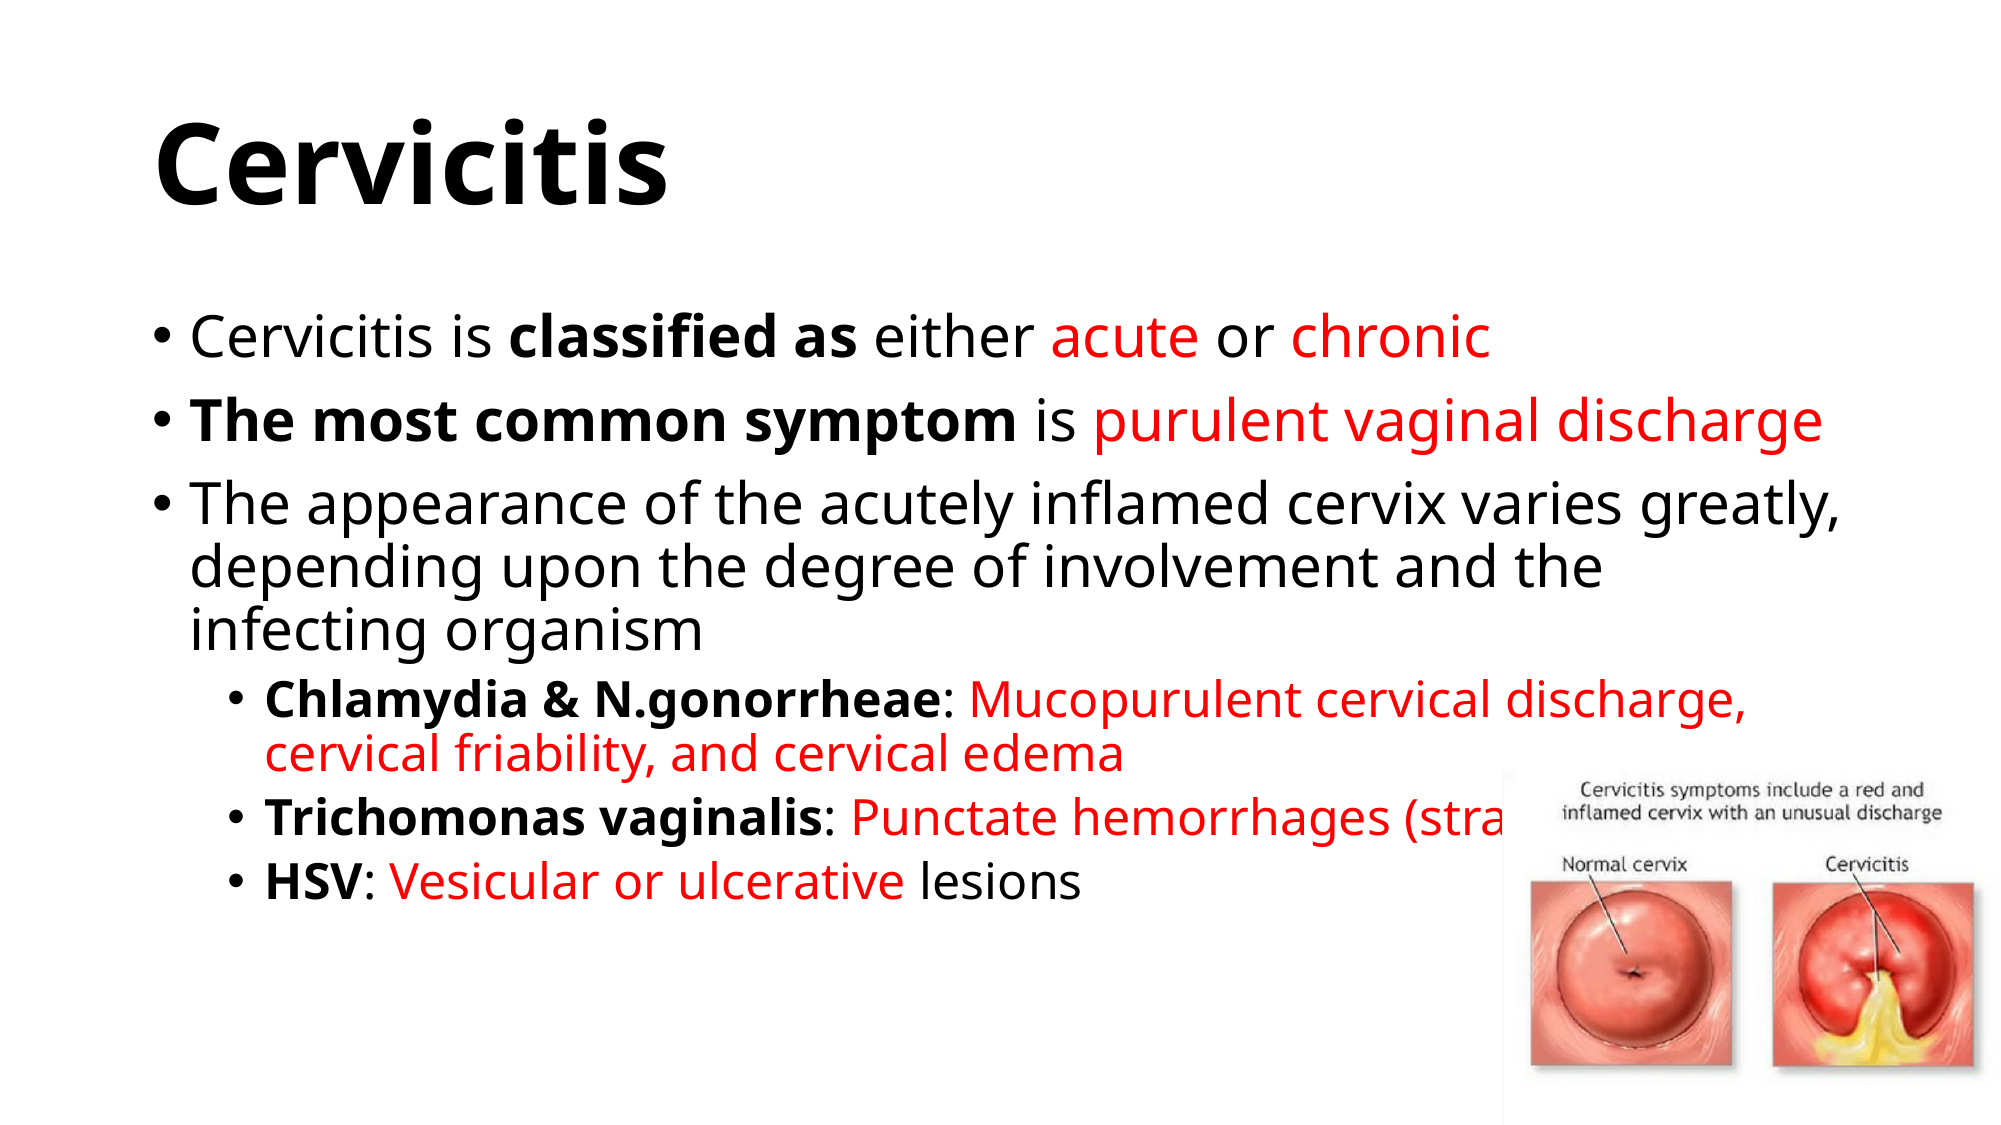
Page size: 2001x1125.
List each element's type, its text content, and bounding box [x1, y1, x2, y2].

picture [1501, 770, 2000, 1125]
list Cervicitis is classified as either acute or chronic The most common symptom is purulent vaginal discharge The appearance of the acutely inflamed cervix varies greatly, depending upon the degree of involvement and the infecting organism Chlamydia & N.gonorrheae: Mucopurulent cervical discharge, cervical friability, and cervical edema Trichomonas vaginalis: Punctate hemorrhages (strawberry cervix) HSV: Vesicular or ulcerative lesions [137, 299, 1863, 1014]
title Cervicitis [137, 59, 1863, 278]
